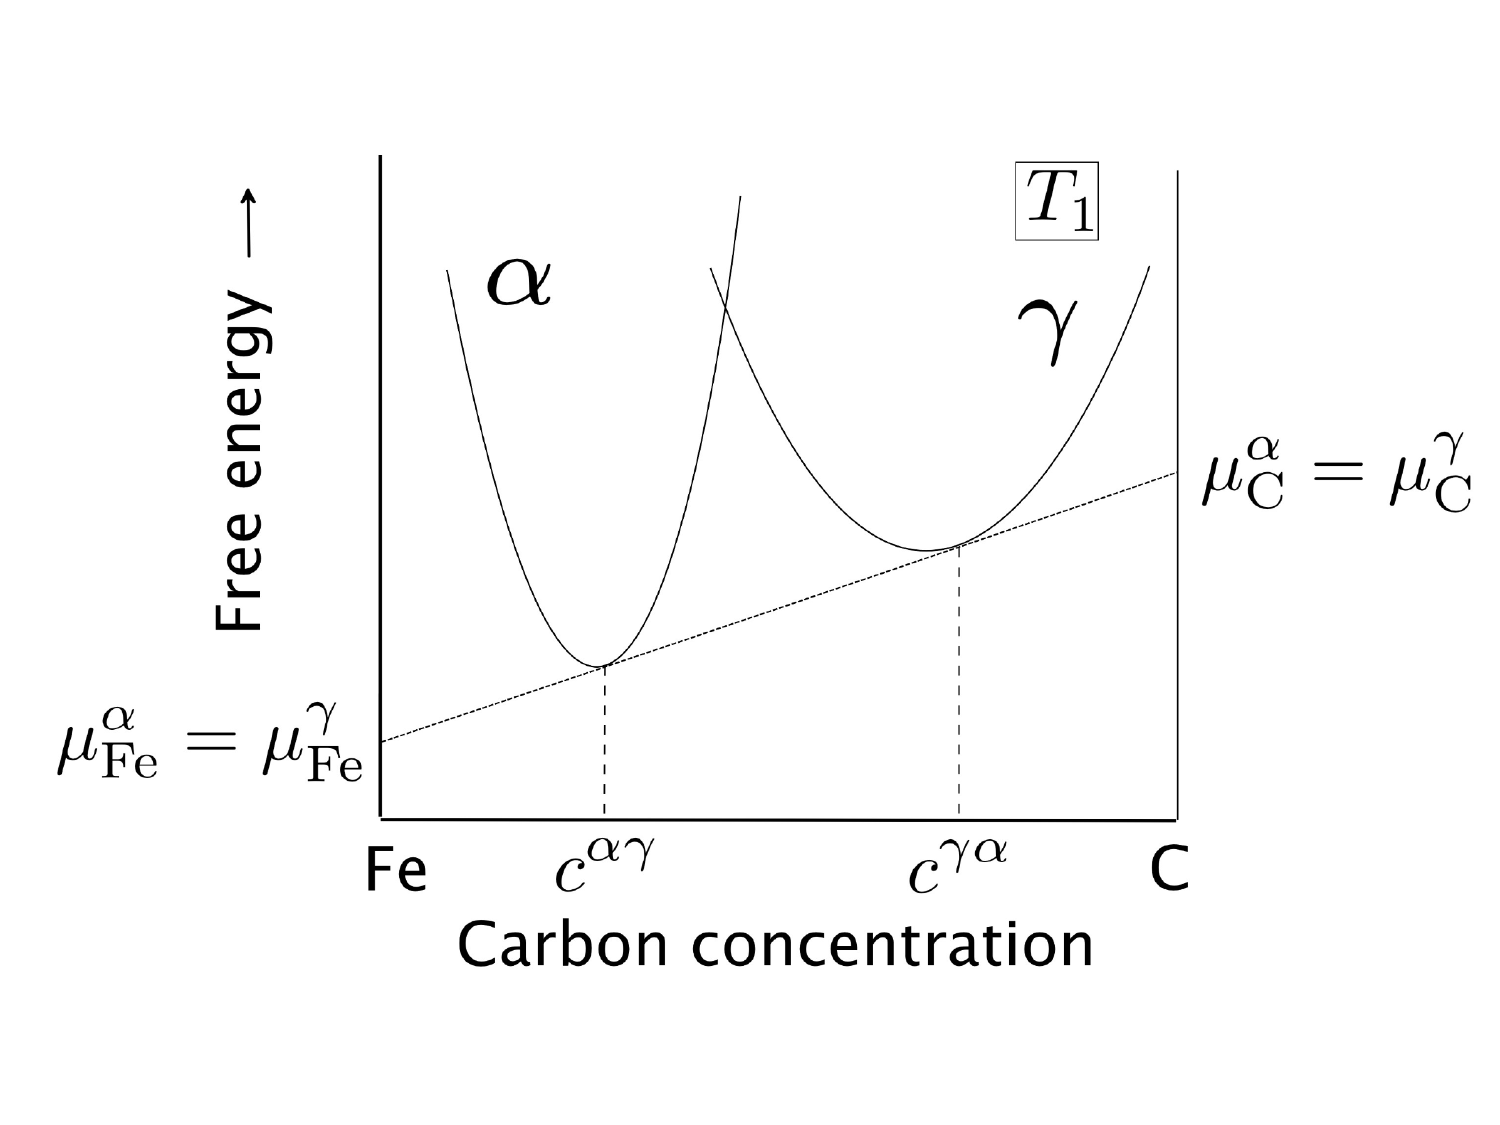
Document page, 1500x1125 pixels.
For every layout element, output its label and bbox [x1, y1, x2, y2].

picture [35, 101, 1499, 1000]
